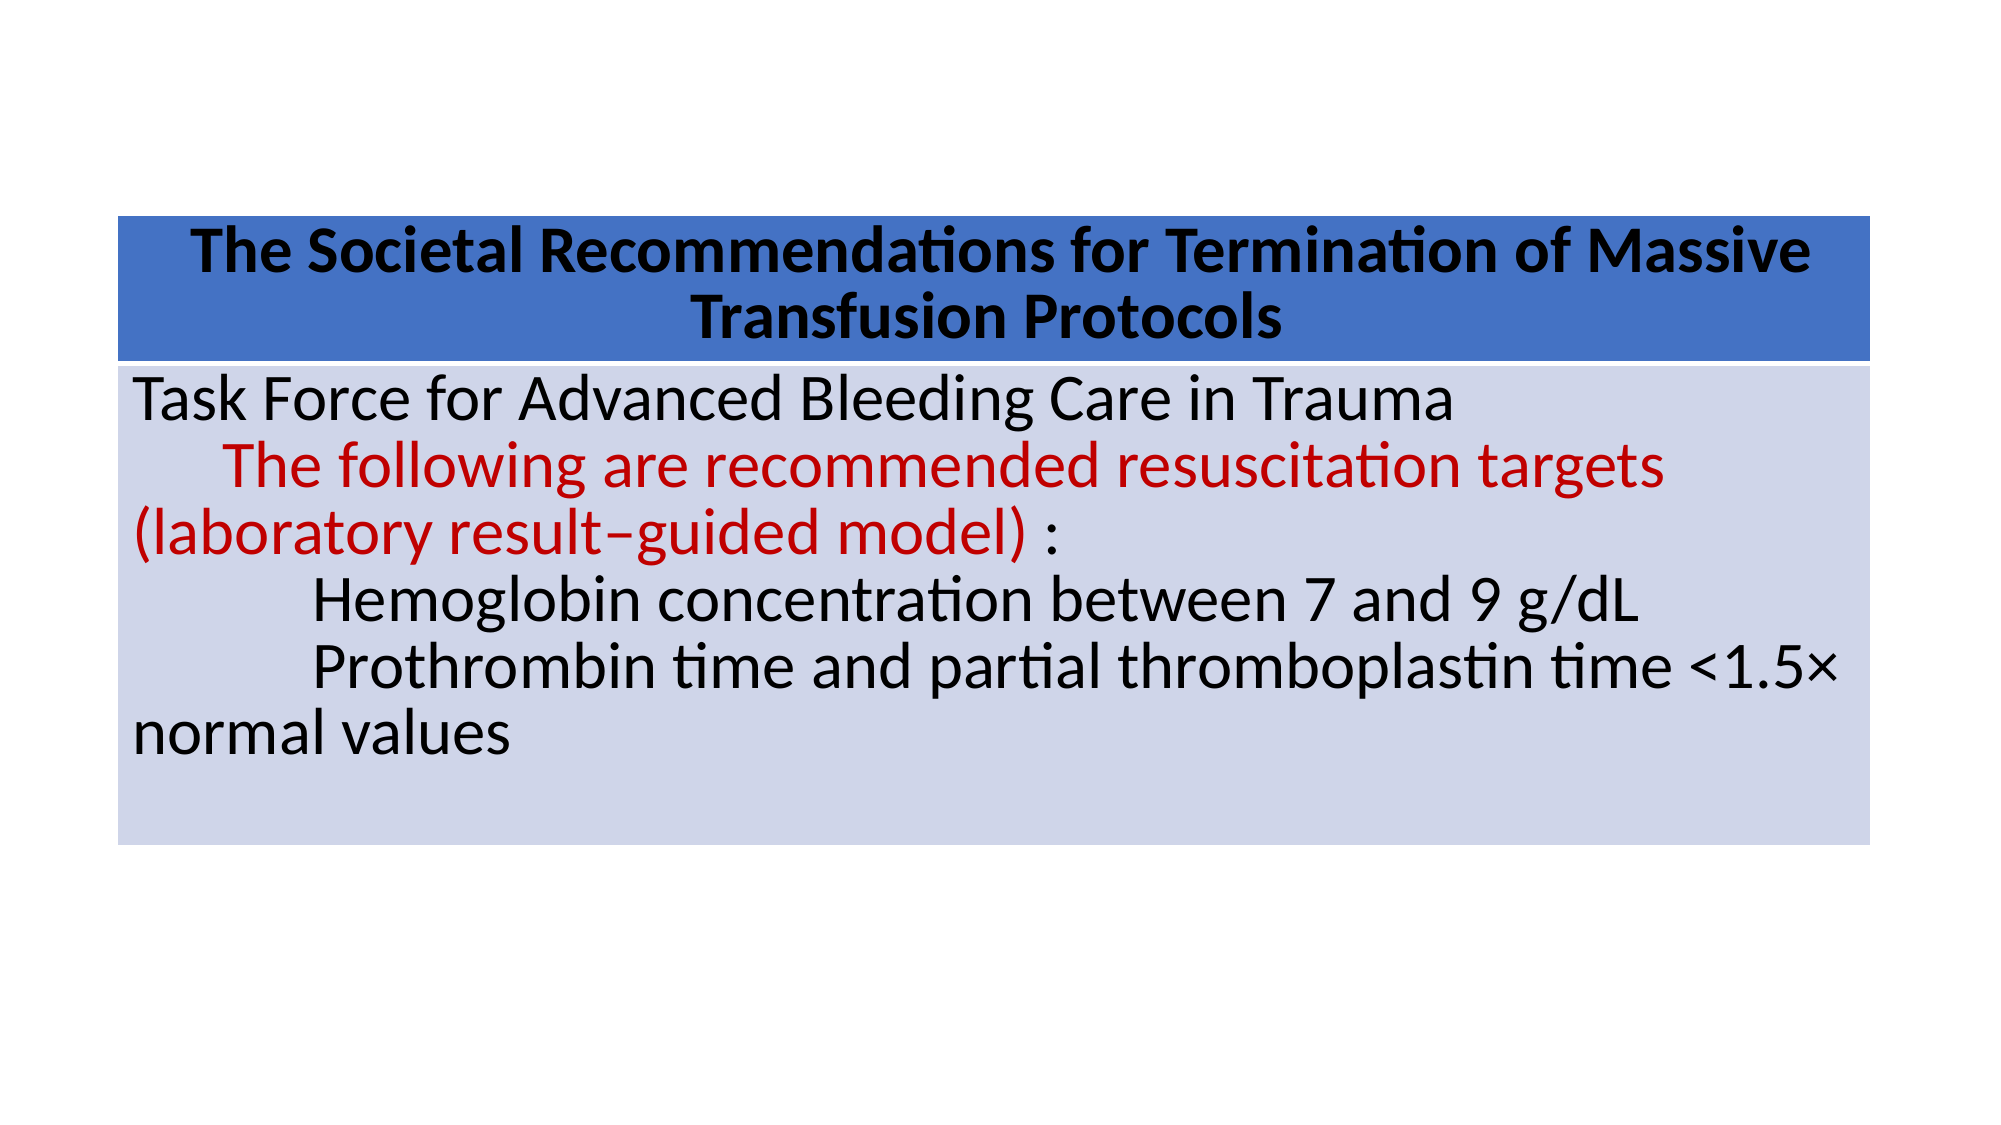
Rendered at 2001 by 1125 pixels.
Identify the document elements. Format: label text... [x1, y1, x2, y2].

table_cell Task Force for Advanced Bleeding Care in Trauma The following are recommended resuscitation targets (laboratory result–guided model) : Hemoglobin concentration between 7 and 9 g/dL Prothrombin time and partial thromboplastin time <1.5× normal values [118, 366, 1870, 845]
table_header The Societal Recommendations for Termination of Massive Transfusion Protocols [118, 216, 1870, 361]
